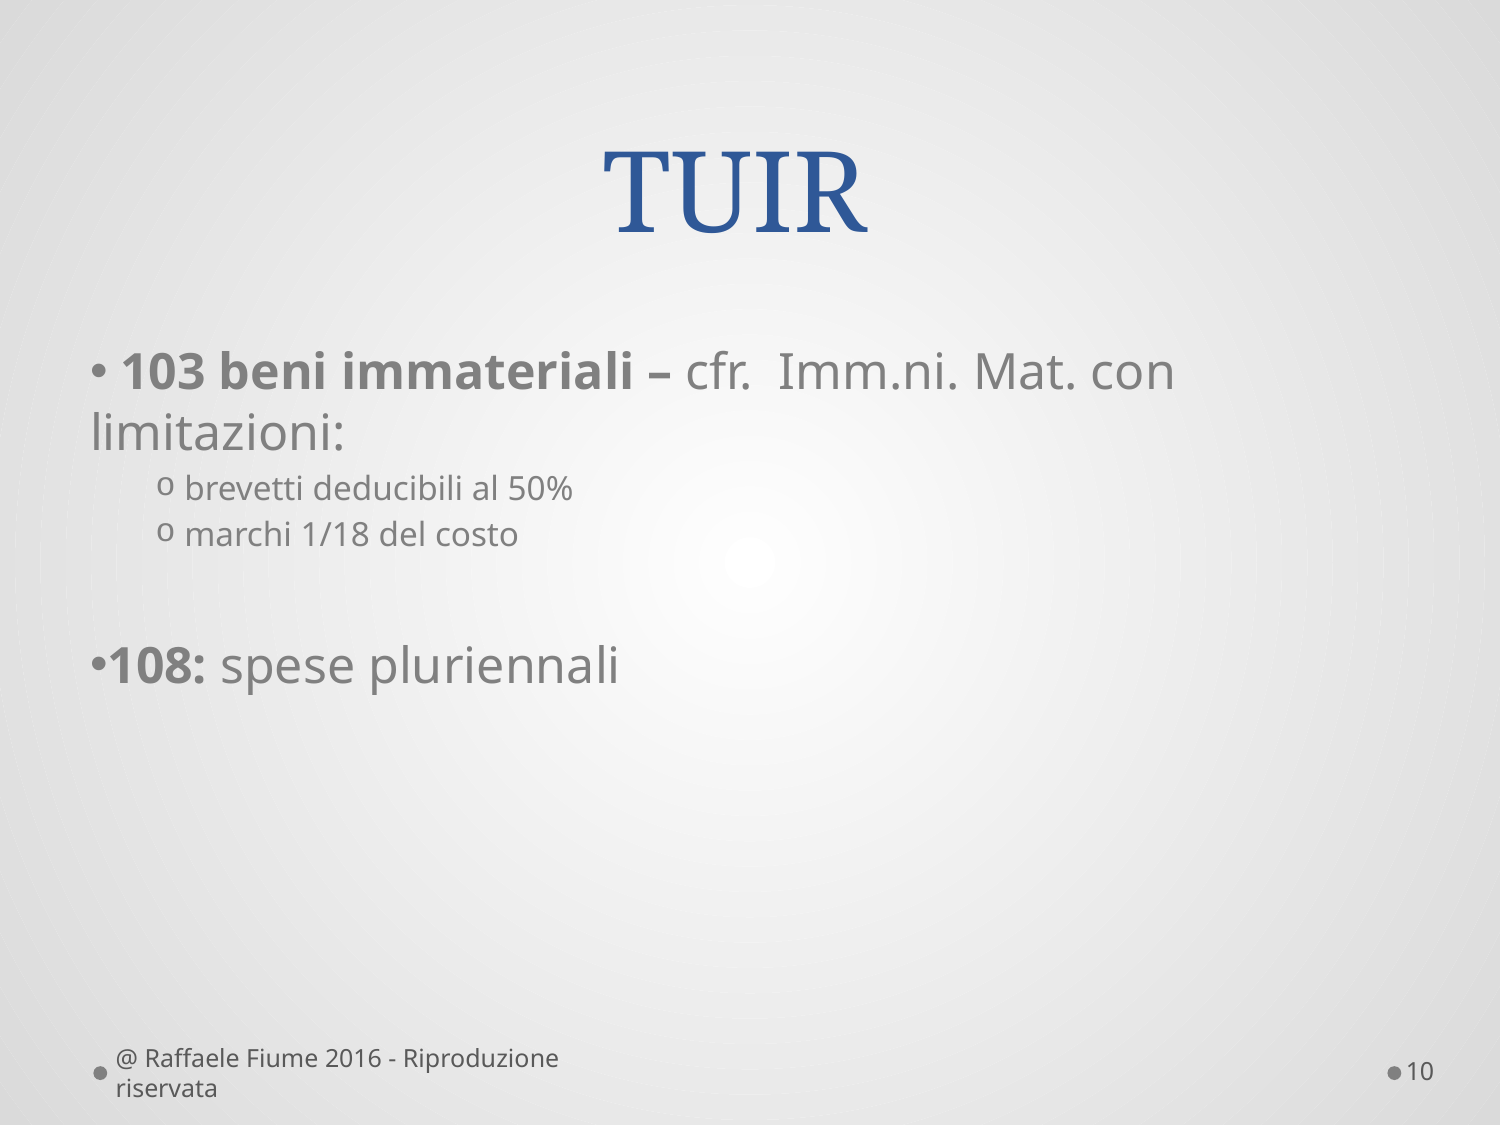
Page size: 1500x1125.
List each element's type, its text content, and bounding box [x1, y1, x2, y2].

list 103 beni immateriali – cfr. Imm.ni. Mat. con limitazioni: brevetti deducibili al 50% marchi 1/18 del costo 108: spese pluriennali [75, 262, 1425, 1005]
footer @ Raffaele Fiume 2016 - Riproduzione riservata [108, 1042, 576, 1103]
title TUIR [75, 0, 1425, 262]
slide_number 10 [1401, 1042, 1494, 1103]
